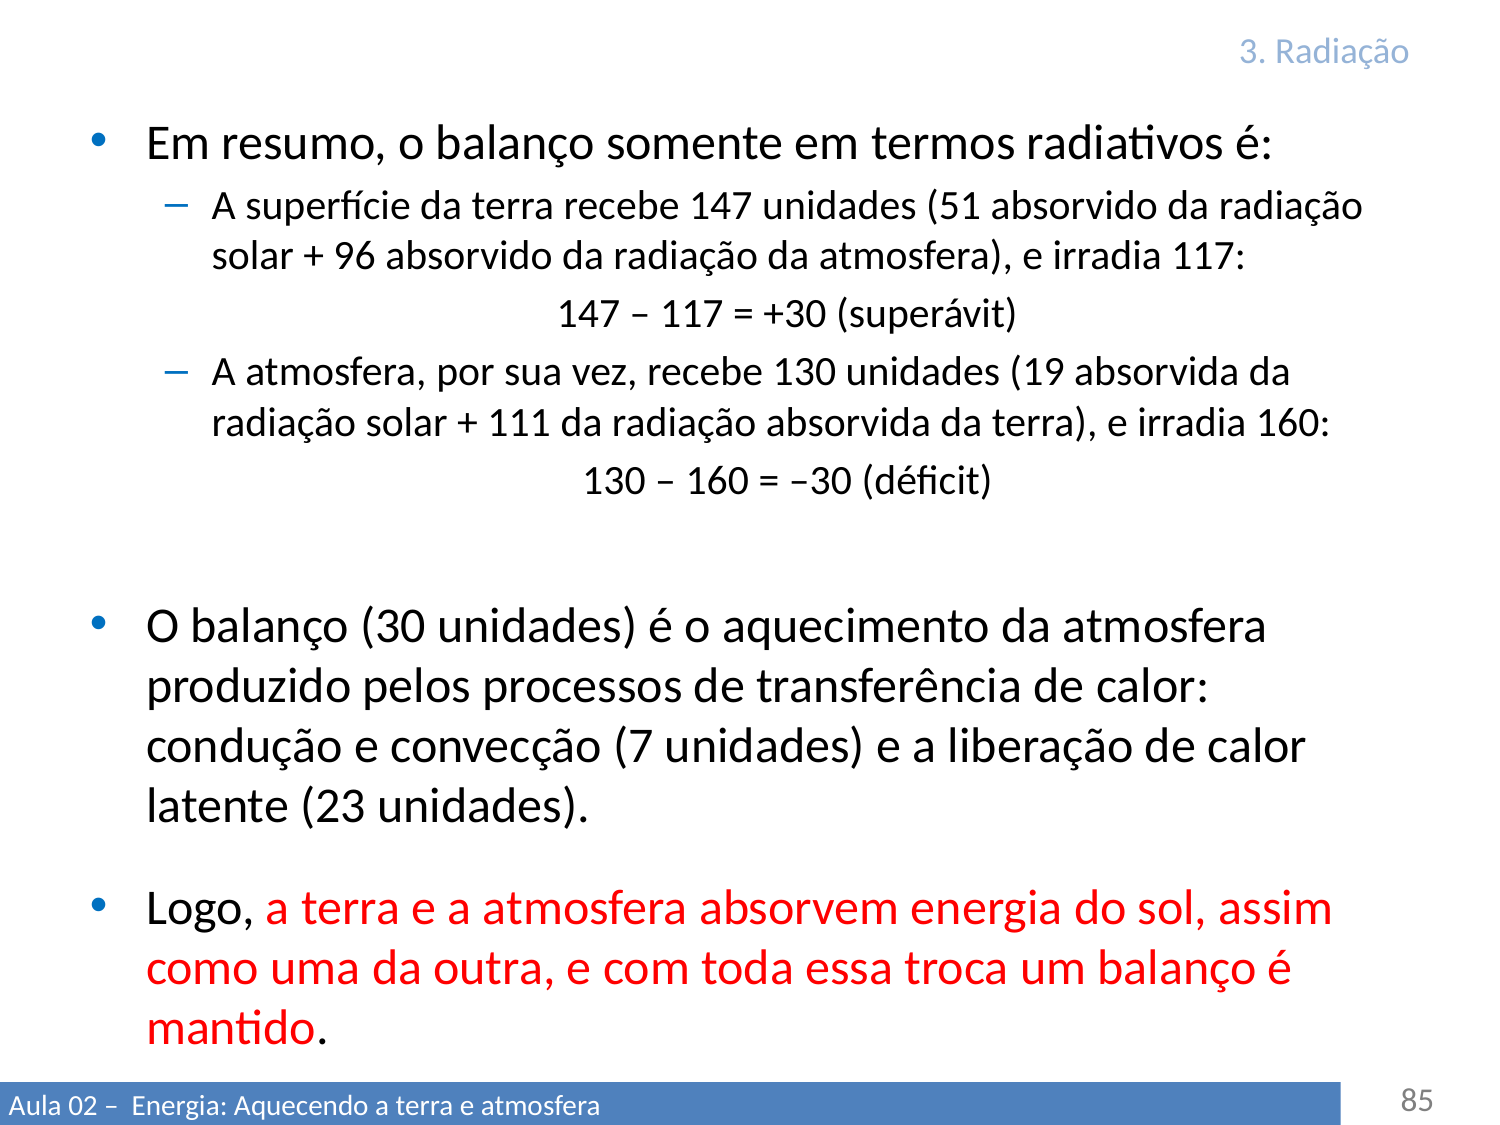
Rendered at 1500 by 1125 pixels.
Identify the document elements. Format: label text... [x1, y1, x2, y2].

title 3. Radiação [75, 19, 1425, 79]
list Em resumo, o balanço somente em termos radiativos é: A superfície da terra recebe 147 unidades (51 absorvido da radiação solar + 96 absorvido da radiação da atmosfera), e irradia 117: 147 – 117 = +30 (superávit) A atmosfera, por sua vez, recebe 130 unidades (19 absorvida da radiação solar + 111 da radiação absorvida da terra), e irradia 160: 130 – 160 = –30 (déficit) O balanço (30 unidades) é o aquecimento da atmosfera produzido pelos processos de transferência de calor: condução e convecção (7 unidades) e a liberação de calor latente (23 unidades). Logo, a terra e a atmosfera absorvem energia do sol, assim como uma da outra, e com toda essa troca um balanço é mantido. [75, 101, 1425, 1071]
